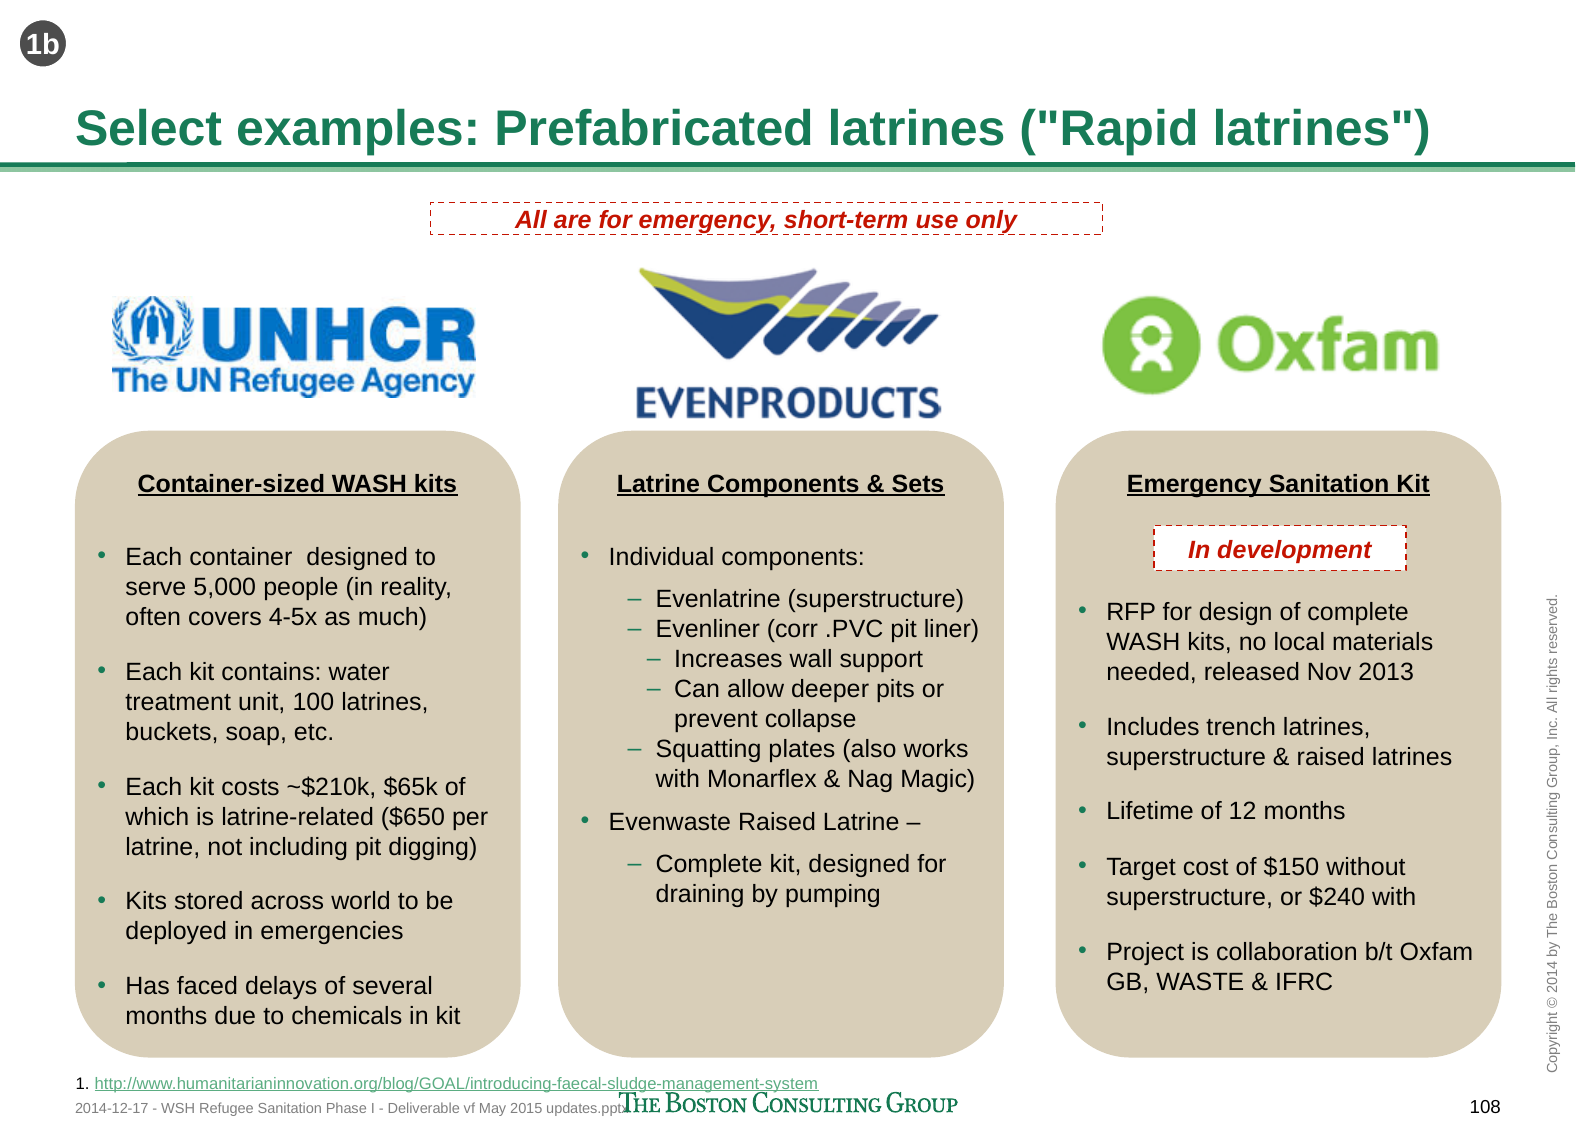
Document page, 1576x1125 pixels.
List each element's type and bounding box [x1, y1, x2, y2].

text_box [428, 200, 1105, 237]
picture [112, 296, 476, 398]
title [75, 26, 1501, 163]
picture [1058, 263, 1489, 414]
text_box [73, 429, 1503, 1093]
picture [617, 252, 963, 436]
text_box [9, 0, 641, 102]
